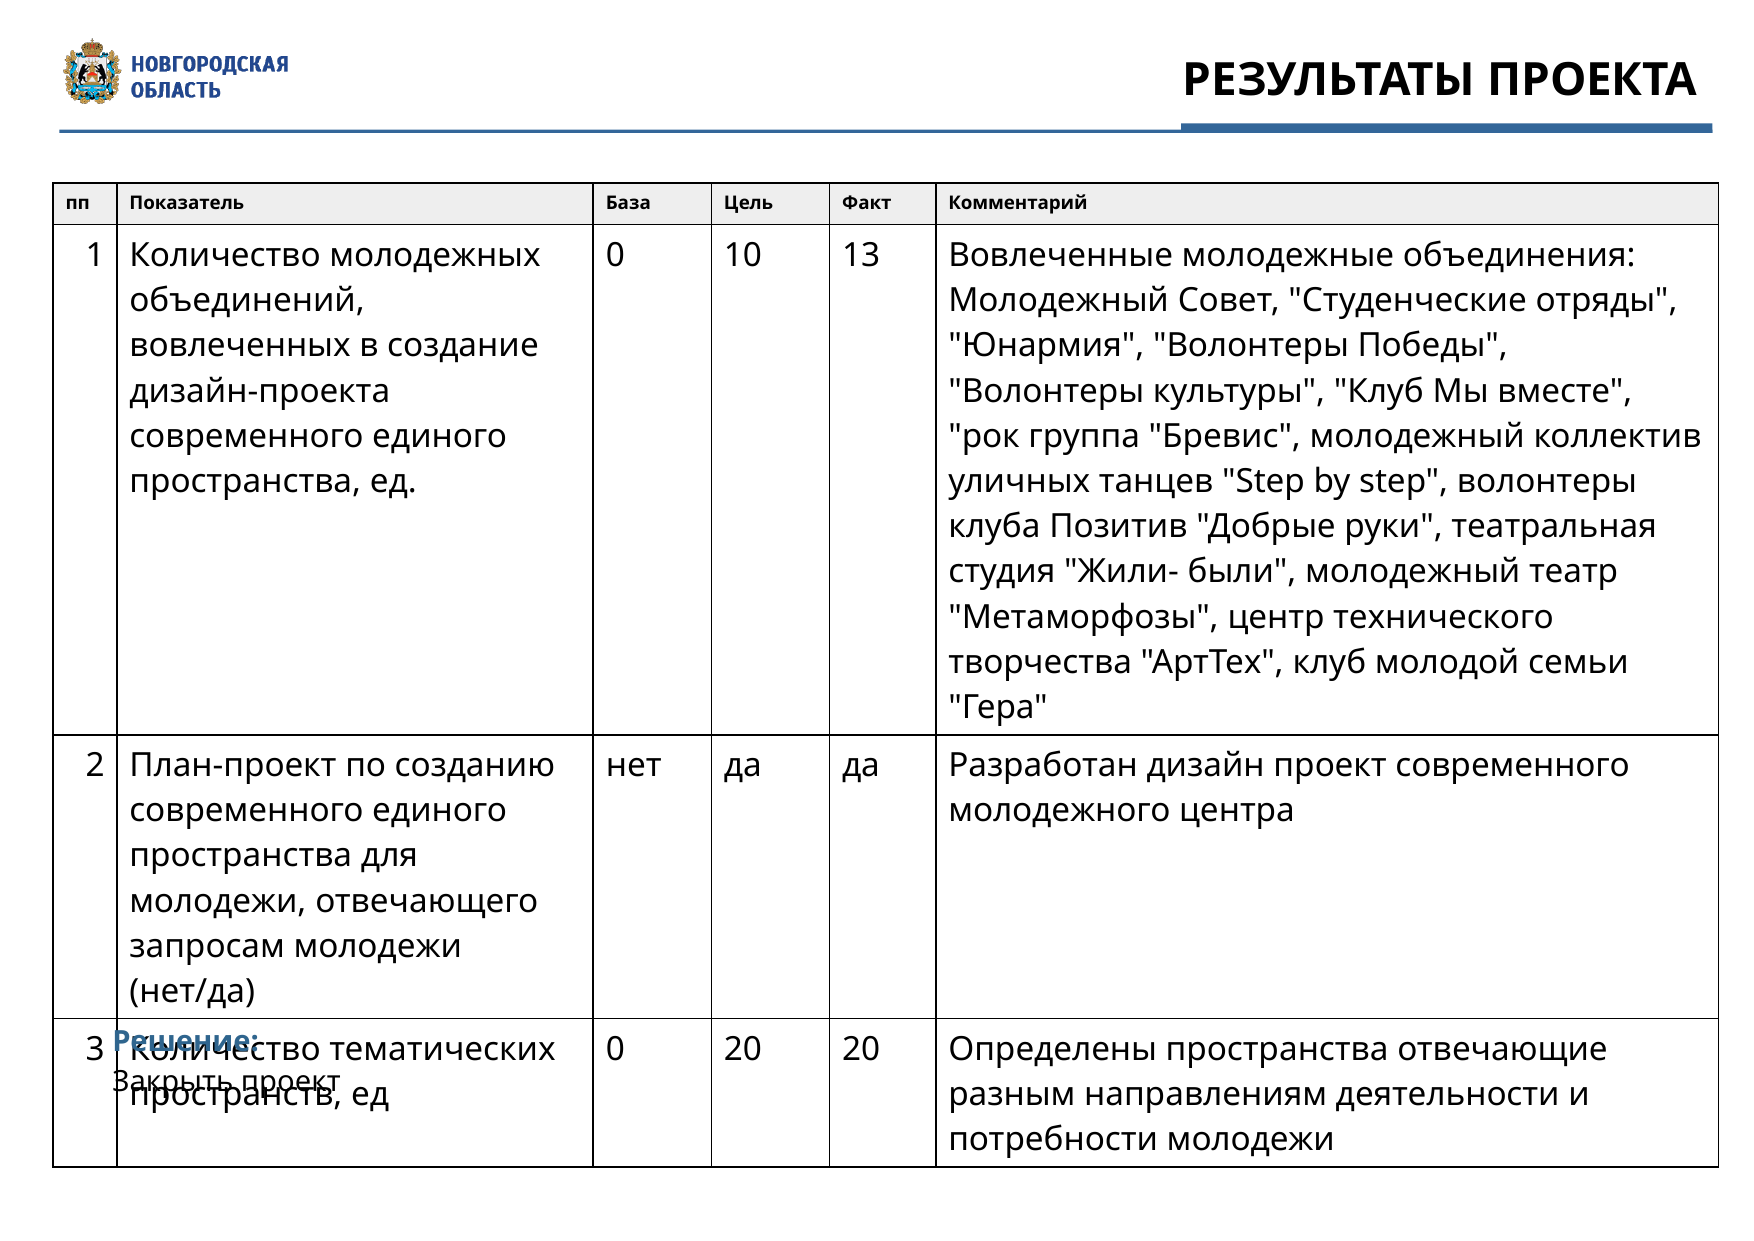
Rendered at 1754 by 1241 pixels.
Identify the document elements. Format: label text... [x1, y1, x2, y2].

text_box [1181, 123, 1713, 133]
table_cell 2 [54, 736, 116, 1018]
table_header Цель [712, 184, 829, 224]
table_cell нет [594, 736, 711, 1012]
table_cell 1 [54, 225, 116, 734]
table_header Показатель [118, 184, 592, 224]
table_cell Определены пространства отвечающие разным направлениям деятельности и потребности молодежи [1574, 1019, 1718, 1166]
table_cell да [830, 736, 935, 1012]
table_header Факт [830, 184, 935, 224]
picture [59, 35, 313, 107]
table_cell 0 [594, 225, 711, 734]
table_header Комментарий [937, 184, 1718, 224]
text_box [59, 129, 1181, 133]
text_box Решение: Закрыть проект [97, 1012, 1574, 1241]
table_cell да [712, 736, 829, 1012]
table_cell 3 [54, 1019, 97, 1166]
text_box РЕЗУЛЬТАТЫ ПРОЕКТА [414, 29, 1713, 113]
table_header База [594, 184, 711, 224]
table_cell Количество молодежных объединений, вовлеченных в создание дизайн-проекта современного единого пространства, ед. [118, 225, 592, 734]
table_cell План-проект по созданию современного единого пространства для молодежи, отвечающего запросам молодежи (нет/да) [118, 736, 592, 1012]
table_cell Вовлеченные молодежные объединения: Молодежный Совет, "Студенческие отряды", "Юнармия", "Волонтеры Победы", "Волонтеры культуры", "Клуб Мы вместе", "рок группа "Бревис", молодежный коллектив уличных танцев "Step by step", волонтеры клуба Позитив "Добрые руки", театральная студия "Жили- были", молодежный театр "Метаморфозы", центр технического творчества "АртТех", клуб молодой семьи "Гера" [937, 225, 1718, 734]
table_cell Разработан дизайн проект современного молодежного центра [937, 736, 1718, 1018]
table_header пп [54, 184, 116, 224]
table_cell 10 [712, 225, 829, 734]
table_cell 13 [830, 225, 935, 734]
